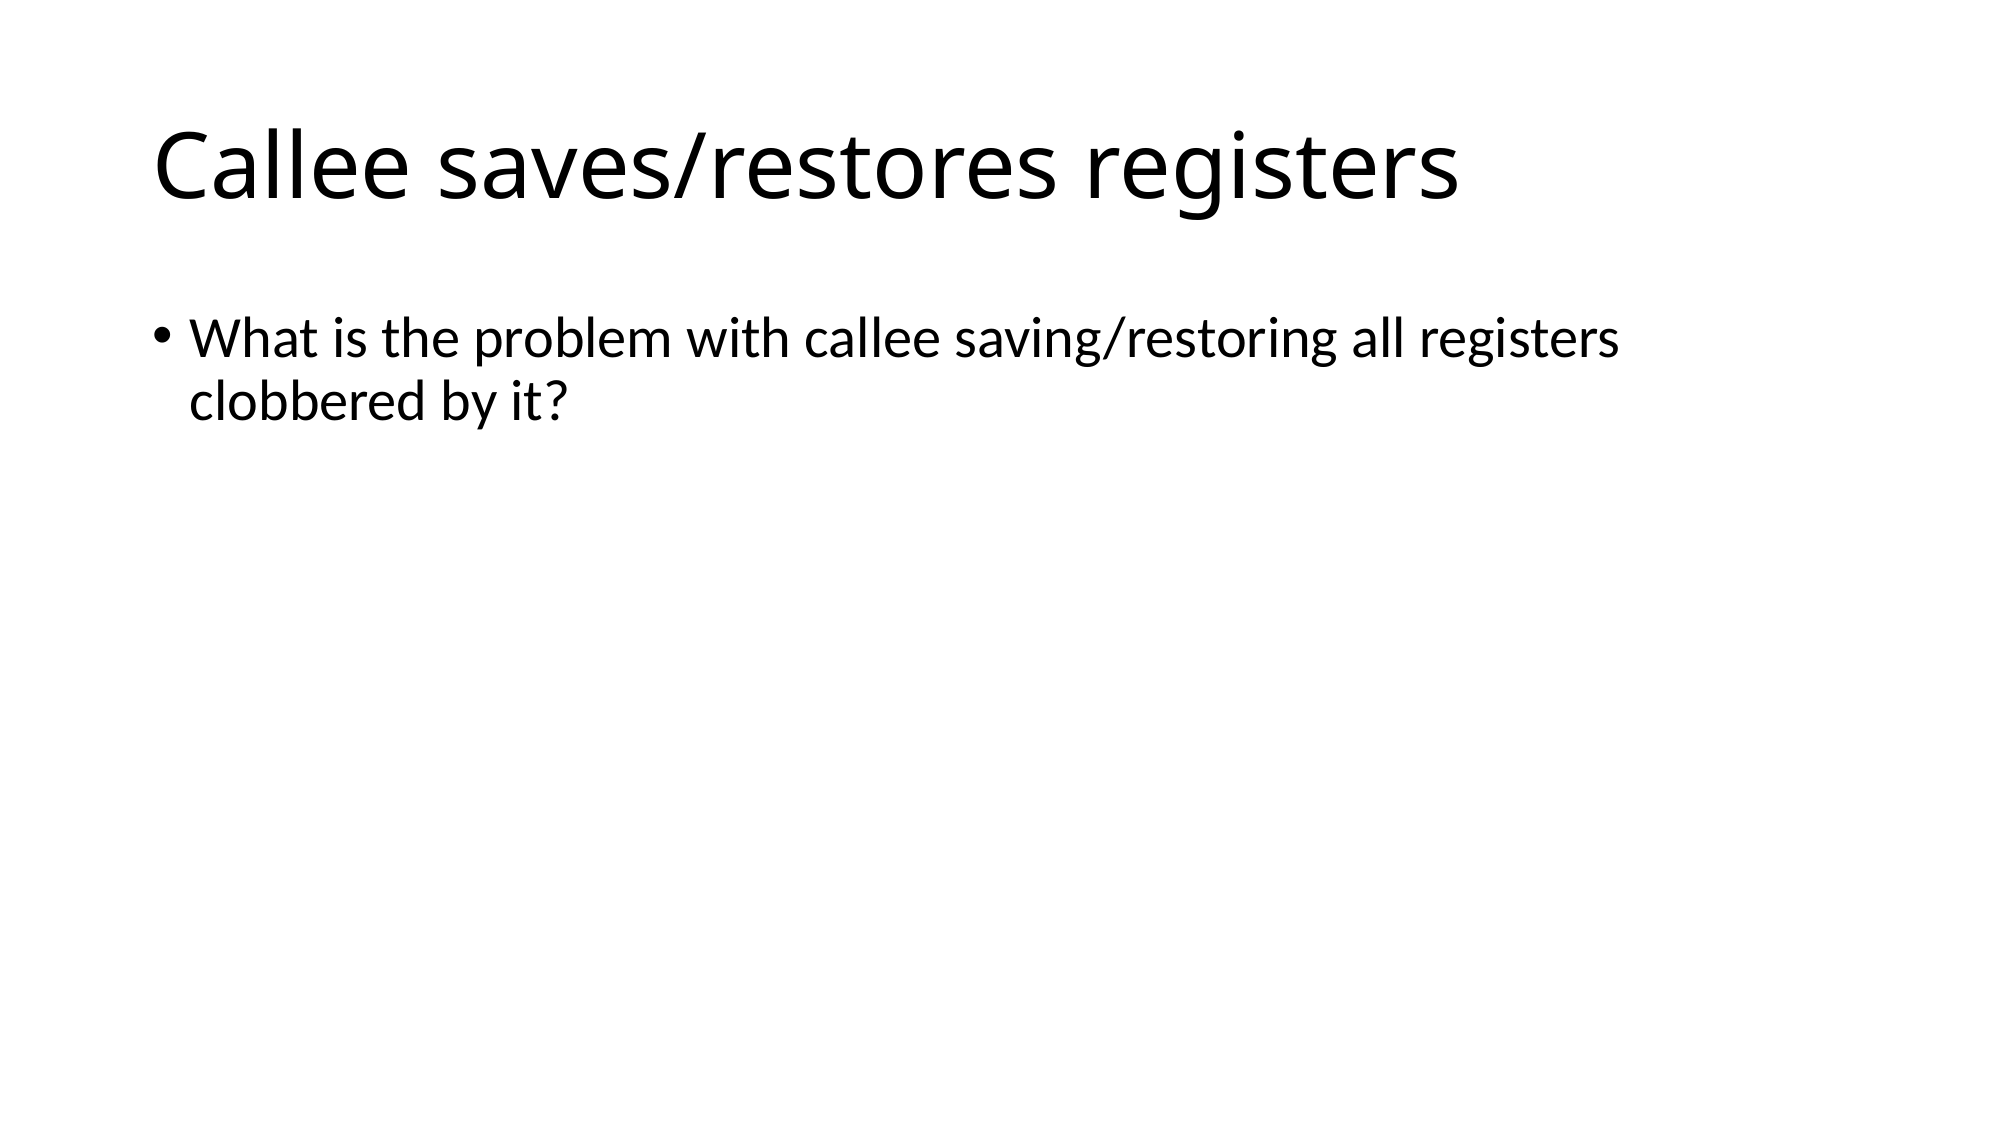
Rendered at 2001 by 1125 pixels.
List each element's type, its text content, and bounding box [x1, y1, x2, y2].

title Callee saves/restores registers [137, 59, 1863, 278]
list What is the problem with callee saving/restoring all registers clobbered by it? [137, 299, 1863, 1014]
